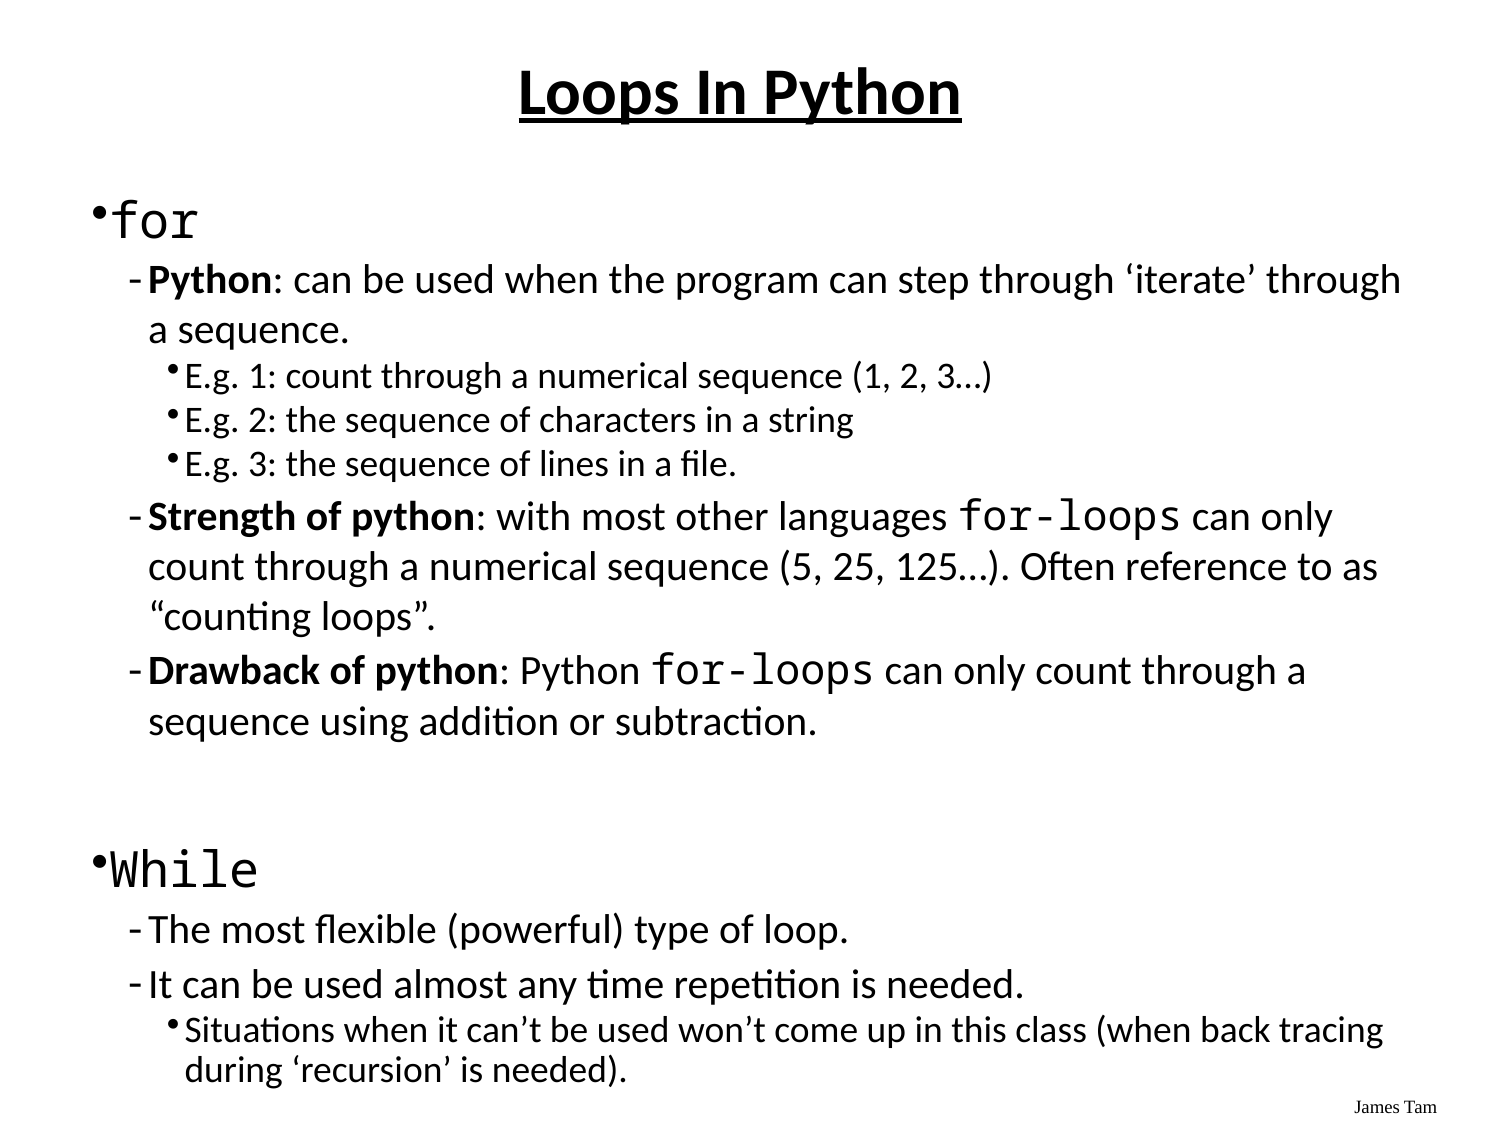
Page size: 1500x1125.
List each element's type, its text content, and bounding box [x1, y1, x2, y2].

list for Python: can be used when the program can step through ‘iterate’ through a sequence. E.g. 1: count through a numerical sequence (1, 2, 3…) E.g. 2: the sequence of characters in a string E.g. 3: the sequence of lines in a file. Strength of python: with most other languages for-loops can only count through a numerical sequence (5, 25, 125…). Often reference to as “counting loops”. Drawback of python: Python for-loops can only count through a sequence using addition or subtraction. While The most flexible (powerful) type of loop. It can be used almost any time repetition is needed. Situations when it can’t be used won’t come up in this class (when back tracing during ‘recursion’ is needed). [76, 180, 1418, 1062]
title Loops In Python [70, 49, 1411, 136]
